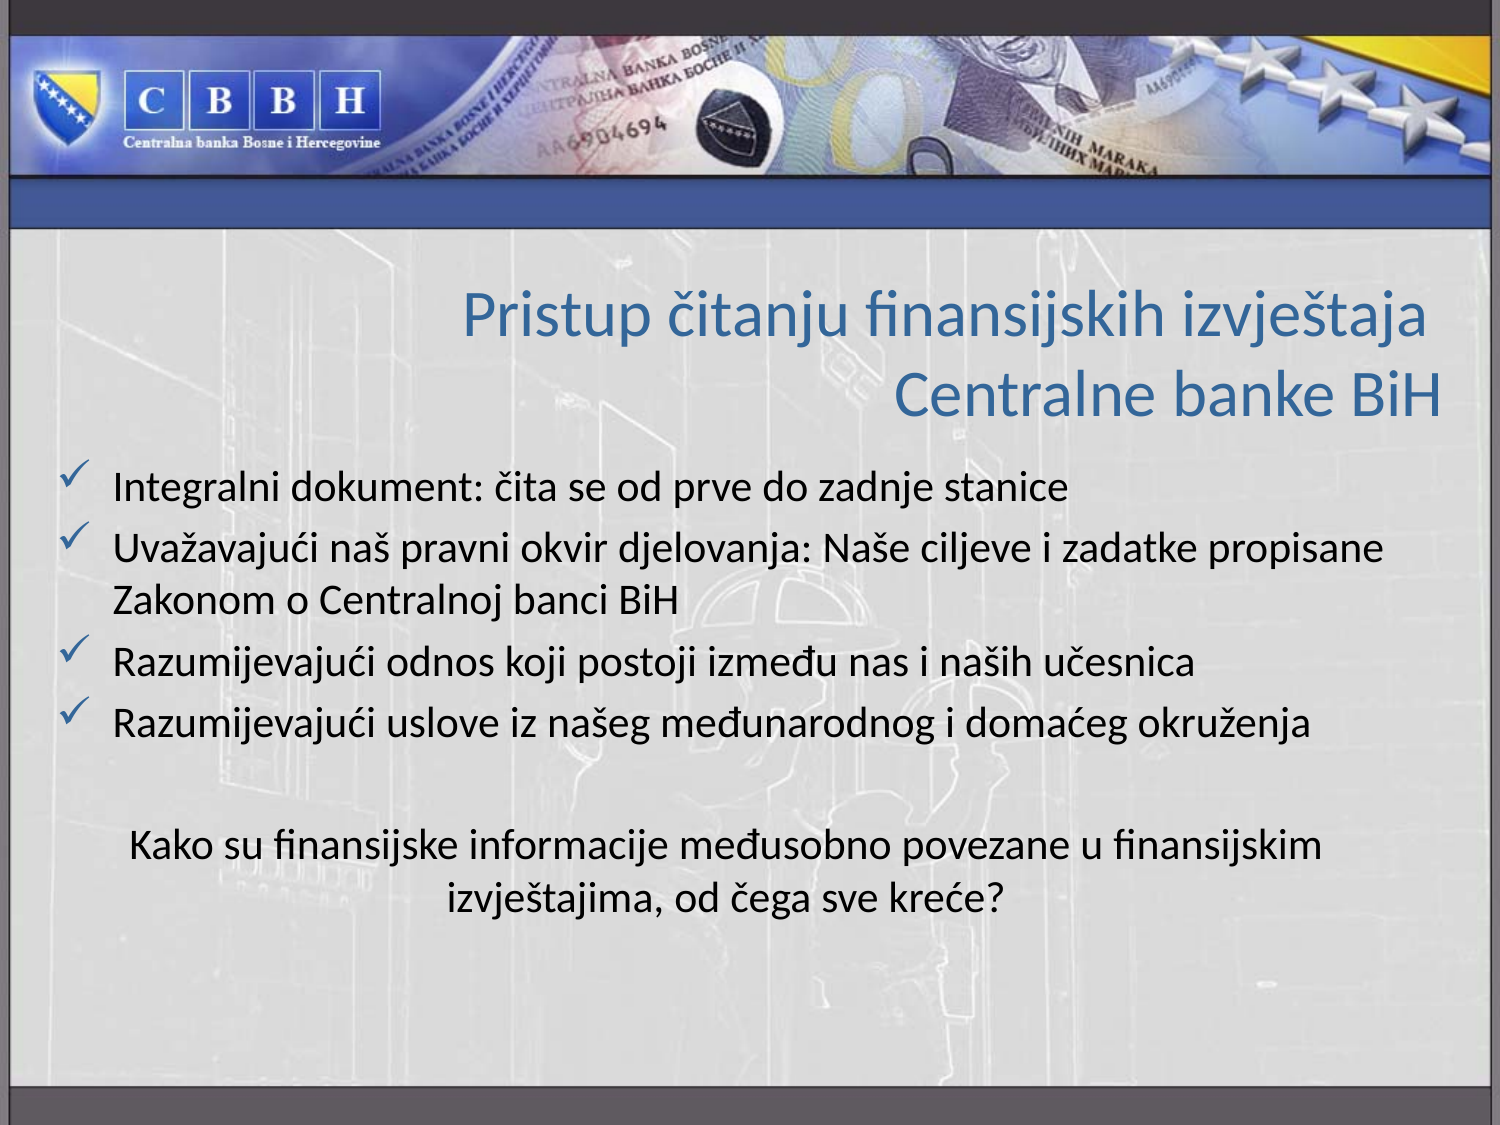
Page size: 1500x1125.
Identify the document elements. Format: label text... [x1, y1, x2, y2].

picture [0, 0, 1500, 1125]
title Pristup čitanju finansijskih izvještaja Centralne banke BiH [41, 255, 1459, 445]
subtitle Integralni dokument: čita se od prve do zadnje stanice Uvažavajući naš pravni okvir djelovanja: Naše ciljeve i zadatke propisane Zakonom o Centralnoj banci BiH Razumijevajući odnos koji postoji između nas i naših učesnica Razumijevajući uslove iz našeg međunarodnog i domaćeg okruženja Kako su finansijske informacije međusobno povezane u finansijskim izvještajima, od čega sve kreće? [41, 449, 1412, 1000]
